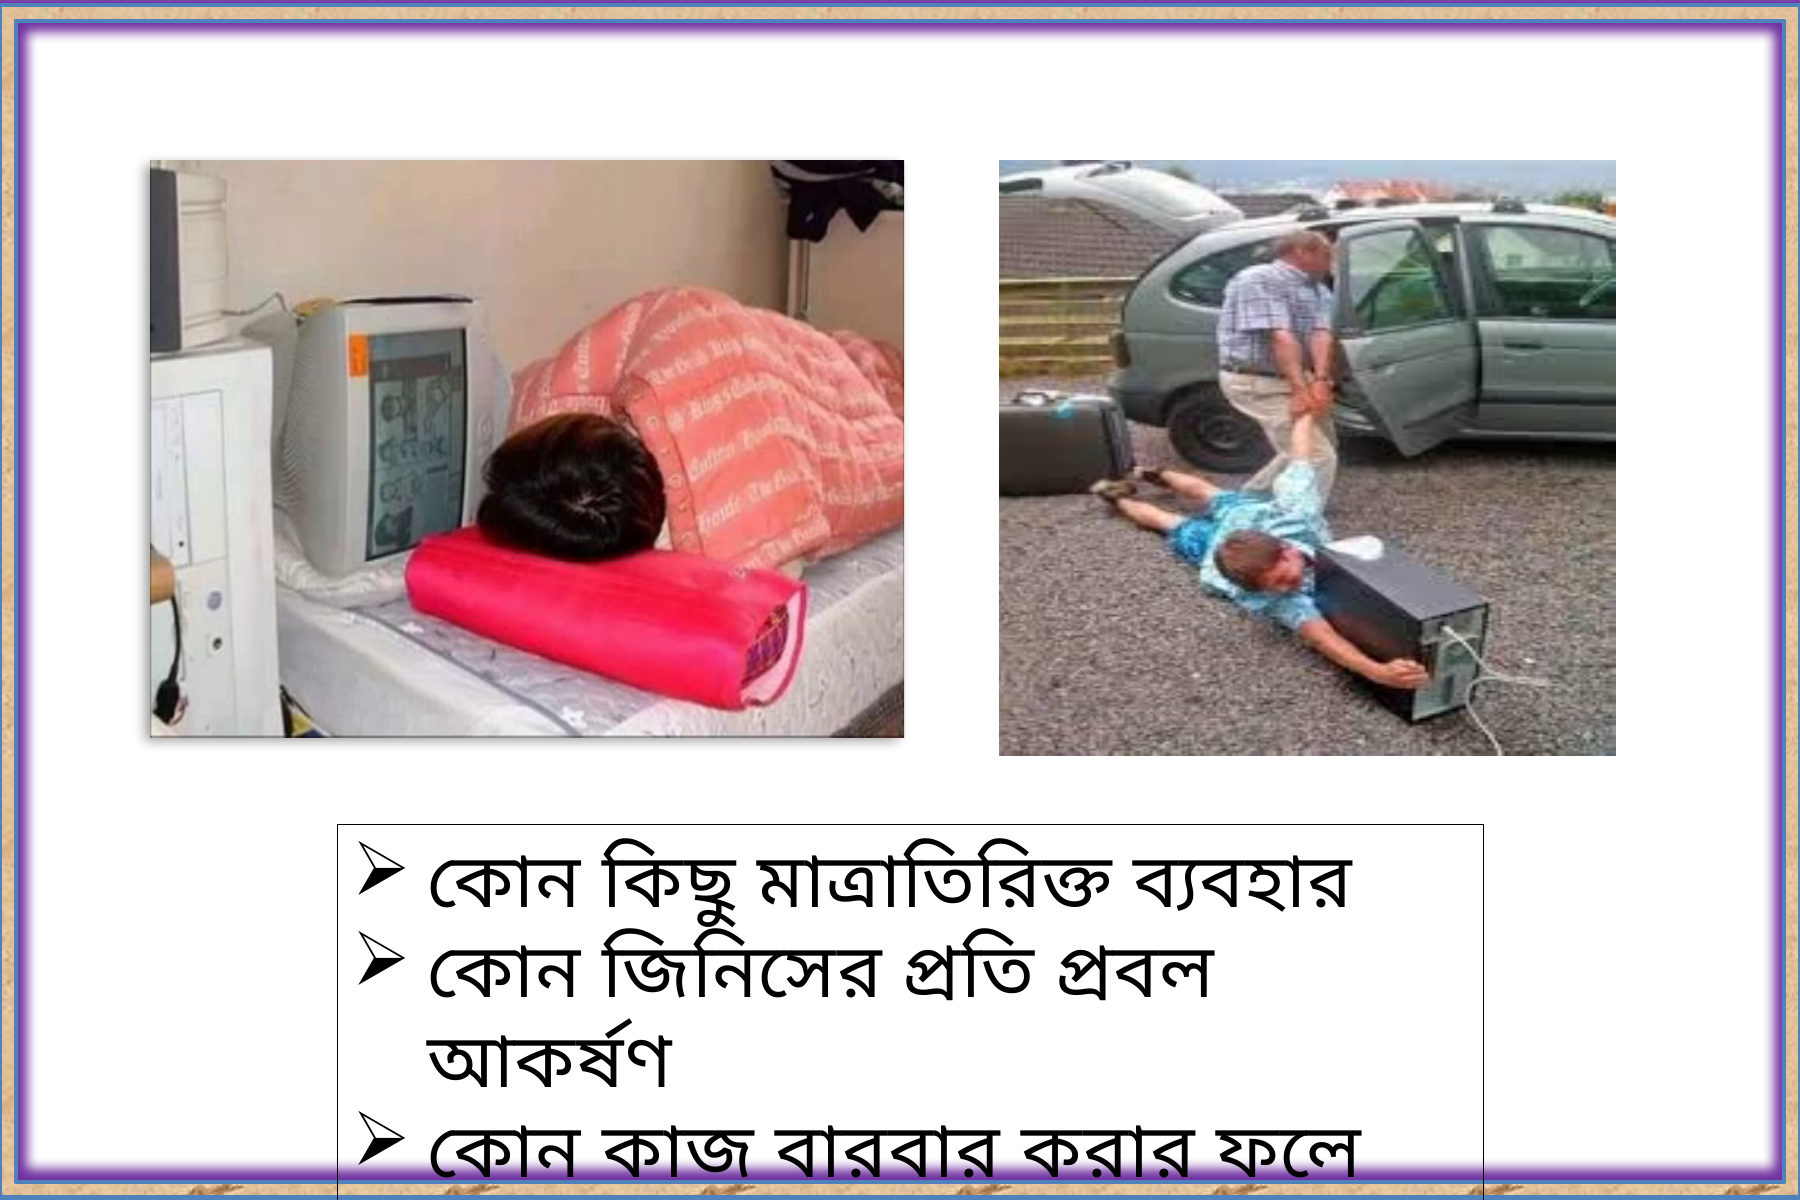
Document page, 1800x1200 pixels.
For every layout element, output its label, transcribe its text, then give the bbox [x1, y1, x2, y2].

picture [999, 160, 1616, 756]
picture [149, 160, 905, 738]
picture [2, 7, 1798, 1195]
text_box কোন কিছু মাত্রাতিরিক্ত ব্যবহার কোন জিনিসের প্রতি প্রবল আকর্ষণ কোন কাজ বারবার করার ফলে বদ অভ্যাস [337, 824, 1484, 1200]
